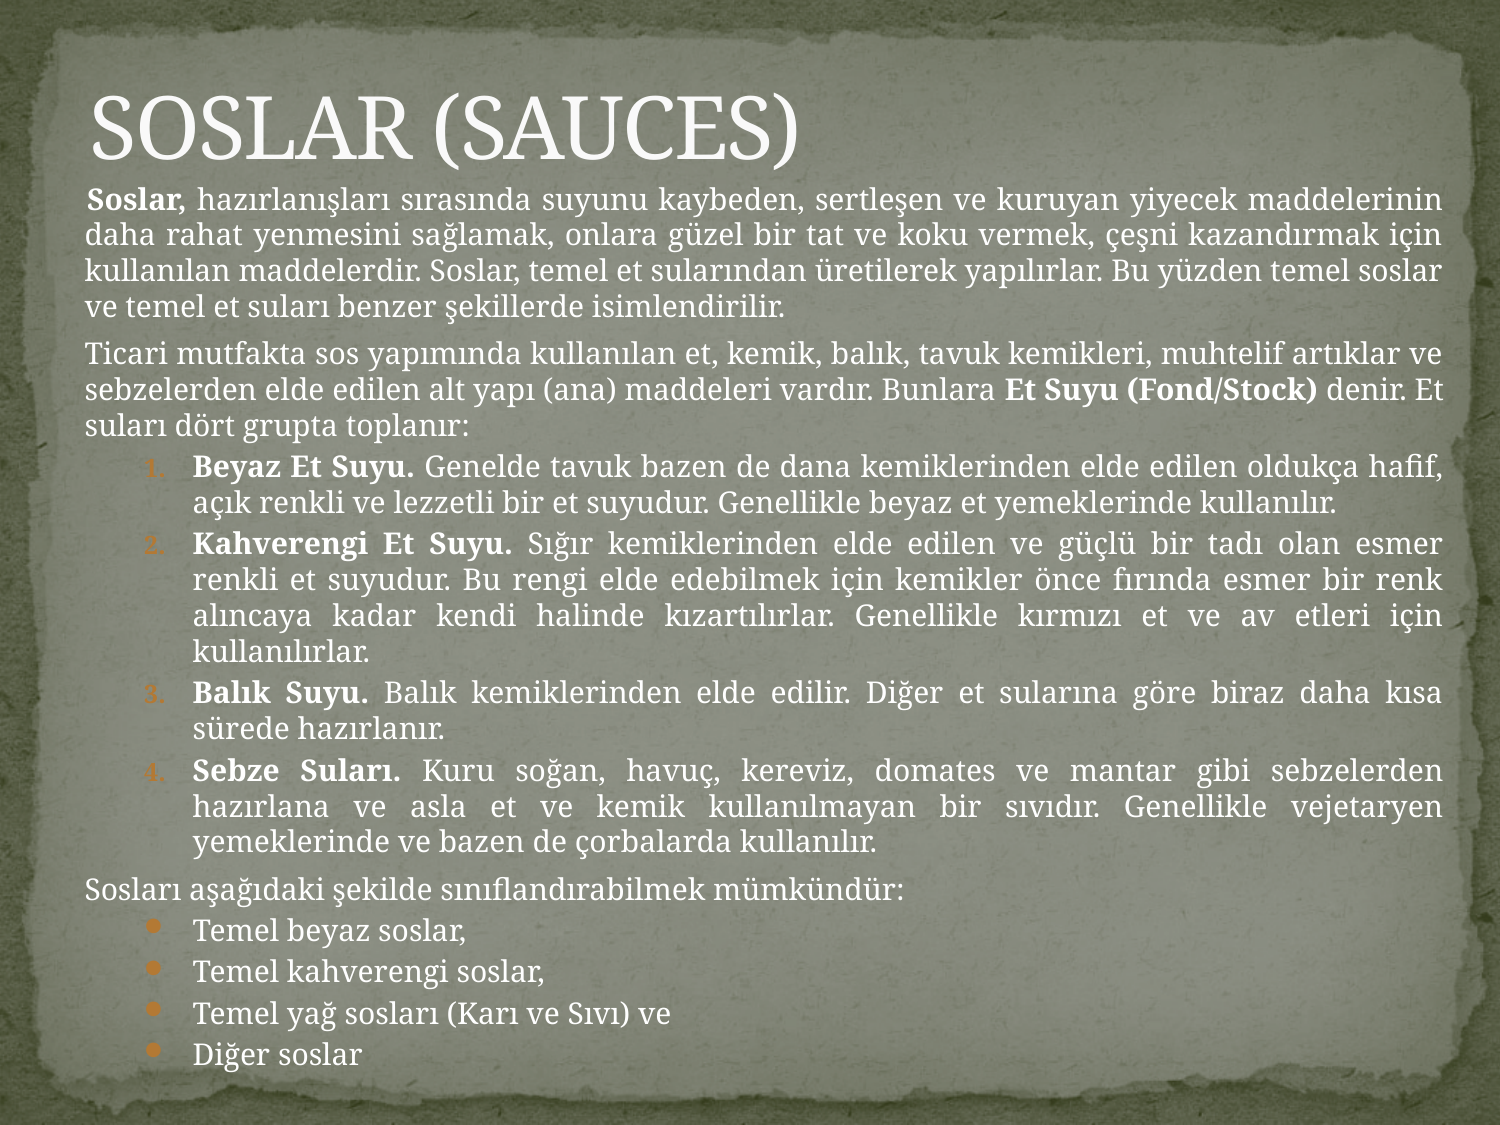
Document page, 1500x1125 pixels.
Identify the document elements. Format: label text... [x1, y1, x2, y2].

list Soslar, hazırlanışları sırasında suyunu kaybeden, sertleşen ve kuruyan yiyecek maddelerinin daha rahat yenmesini sağlamak, onlara güzel bir tat ve koku vermek, çeşni kazandırmak için kullanılan maddelerdir. Soslar, temel et sularından üretilerek yapılırlar. Bu yüzden temel soslar ve temel et suları benzer şekillerde isimlendirilir. Ticari mutfakta sos yapımında kullanılan et, kemik, balık, tavuk kemikleri, muhtelif artıklar ve sebzelerden elde edilen alt yapı (ana) maddeleri vardır. Bunlara Et Suyu (Fond/Stock) denir. Et suları dört grupta toplanır: Beyaz Et Suyu. Genelde tavuk bazen de dana kemiklerinden elde edilen oldukça hafif, açık renkli ve lezzetli bir et suyudur. Genellikle beyaz et yemeklerinde kullanılır. Kahverengi Et Suyu. Sığır kemiklerinden elde edilen ve güçlü bir tadı olan esmer renkli et suyudur. Bu rengi elde edebilmek için kemikler önce fırında esmer bir renk alıncaya kadar kendi halinde kızartılırlar. Genellikle kırmızı et ve av etleri için kullanılırlar. Balık Suyu. Balık kemiklerinden elde edilir. Diğer et sularına göre biraz daha kısa sürede hazırlanır. Sebze Suları. Kuru soğan, havuç, kereviz, domates ve mantar gibi sebzelerden hazırlana ve asla et ve kemik kullanılmayan bir sıvıdır. Genellikle vejetaryen yemeklerinde ve bazen de çorbalarda kullanılır. Sosları aşağıdaki şekilde sınıflandırabilmek mümkündür: Temel beyaz soslar, Temel kahverengi soslar, Temel yağ sosları (Karı ve Sıvı) ve Diğer soslar [29, 172, 1459, 1083]
title SOSLAR (SAUCES) [74, 0, 1425, 185]
